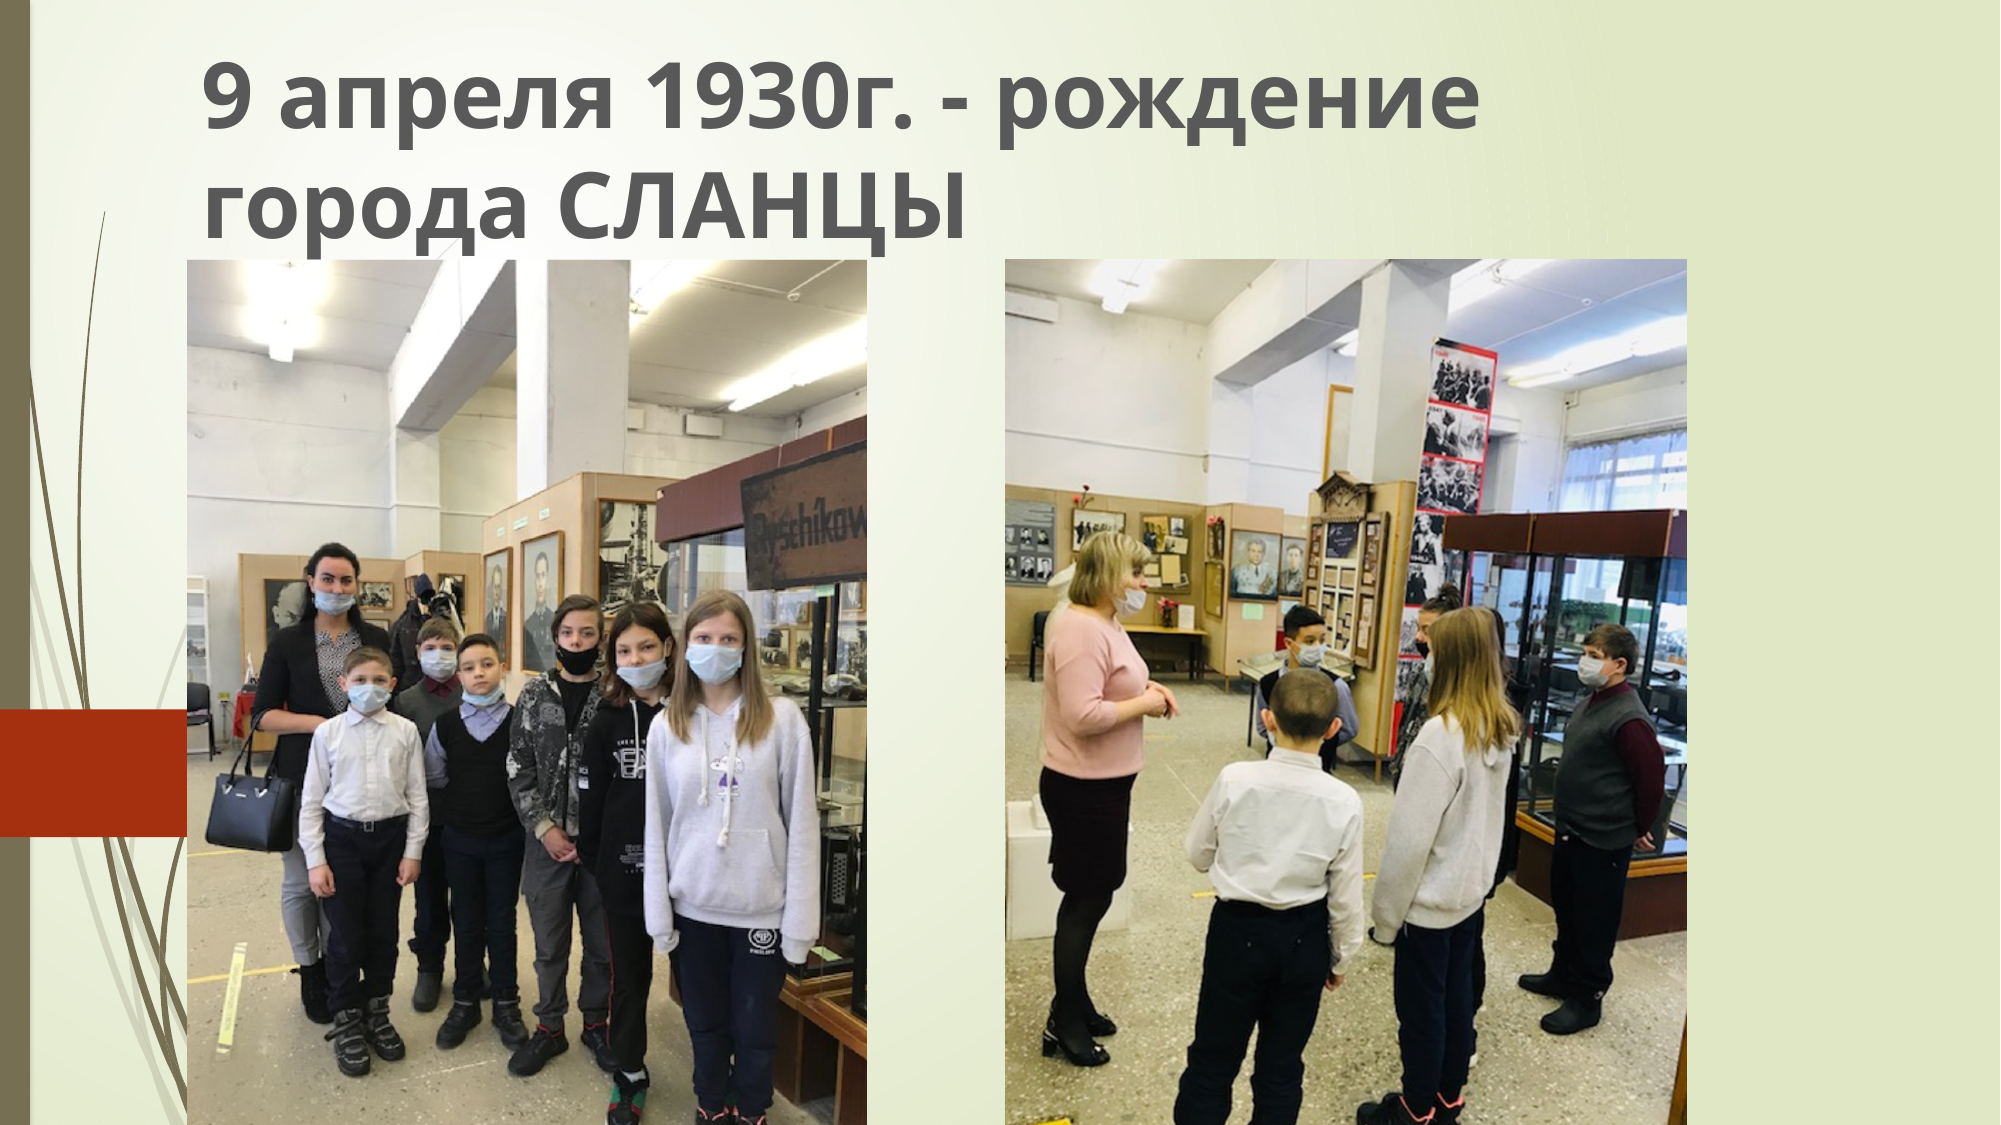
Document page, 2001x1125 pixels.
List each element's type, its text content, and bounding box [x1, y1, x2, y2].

picture [72, 261, 980, 1125]
subtitle 9 апреля 1930г. - рождение города СЛАНЦЫ [186, 29, 1687, 302]
picture [1005, 259, 1687, 1125]
